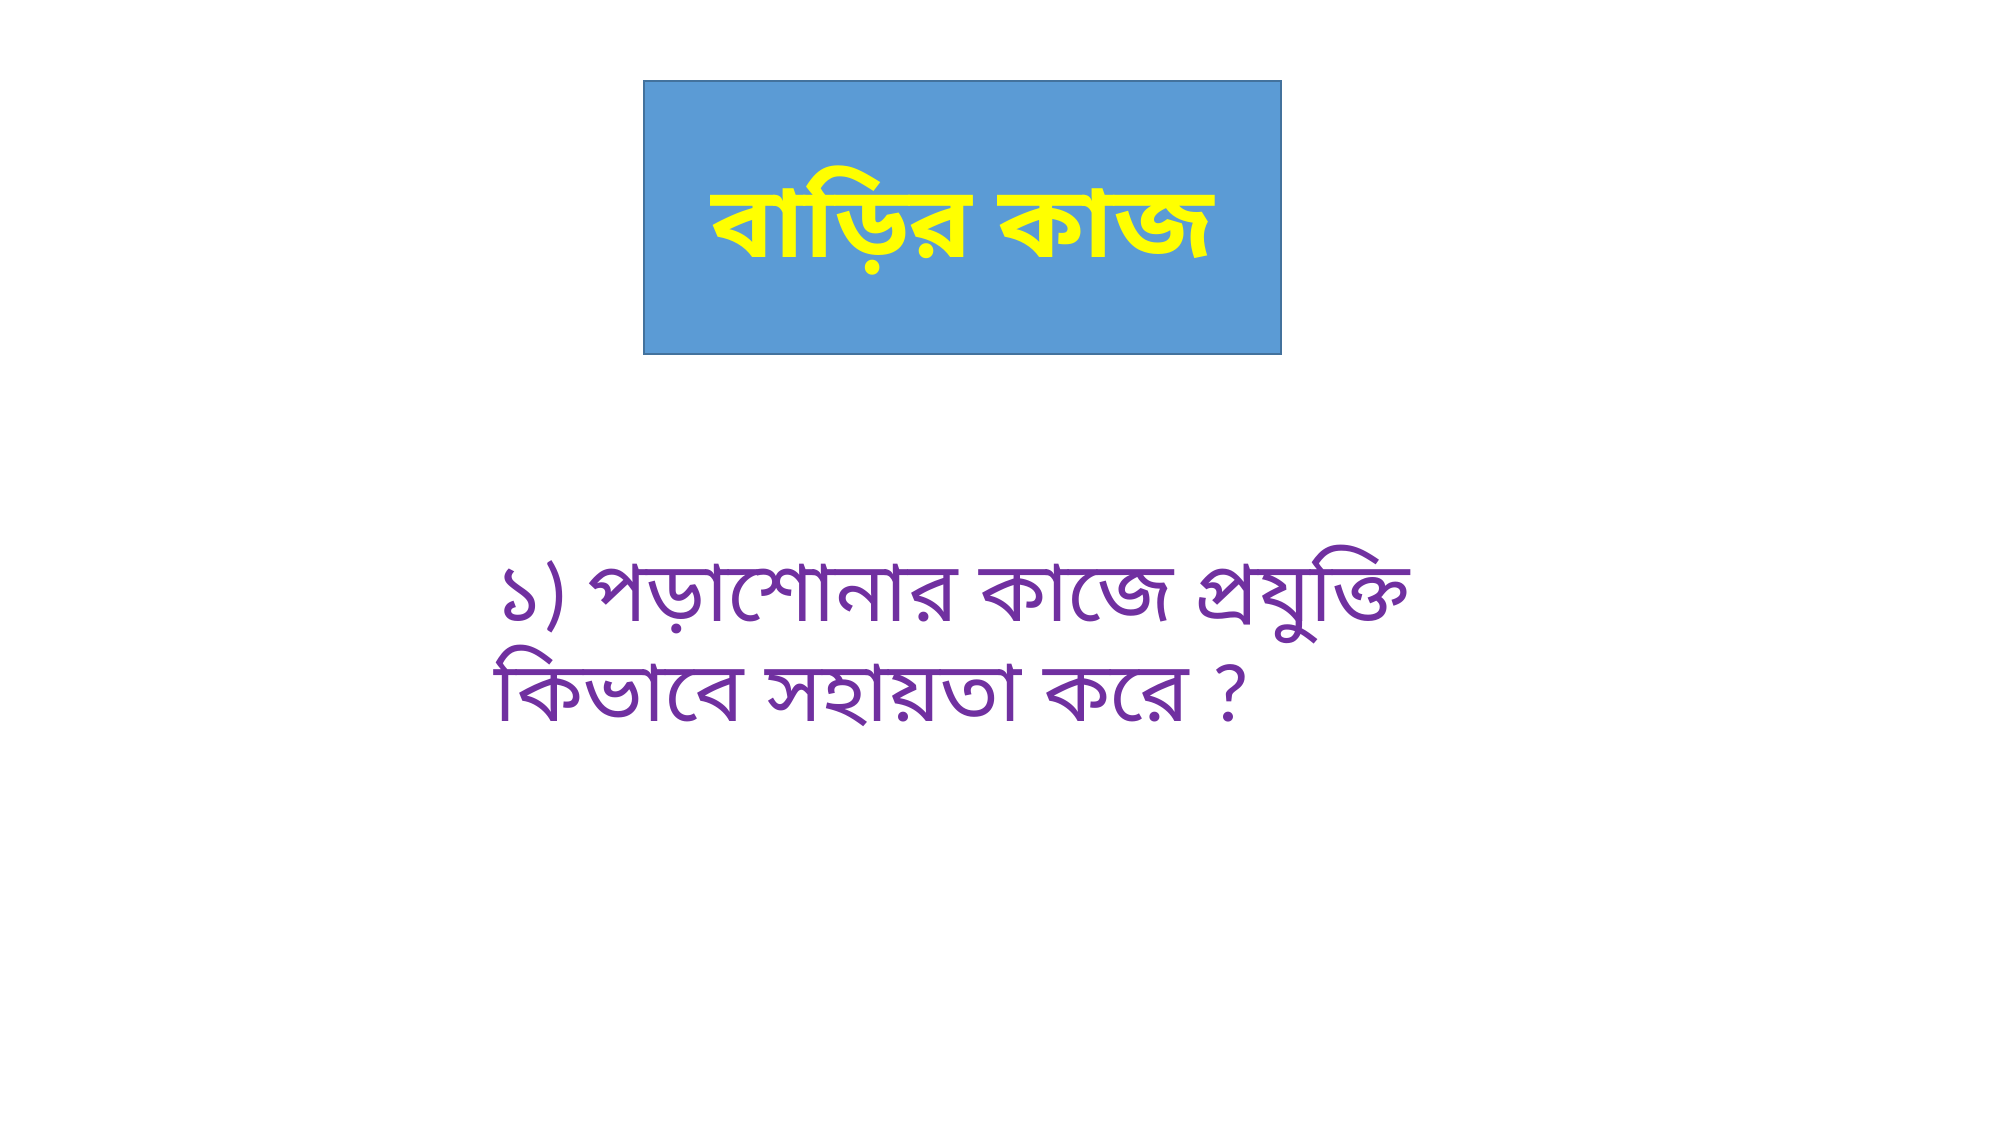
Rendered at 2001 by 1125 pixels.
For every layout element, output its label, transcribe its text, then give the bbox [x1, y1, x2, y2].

text_box ১) পড়াশোনার কাজে প্রযুক্তি কিভাবে সহায়তা করে ? [479, 531, 1557, 746]
text_box বাড়ির কাজ [643, 80, 1282, 355]
